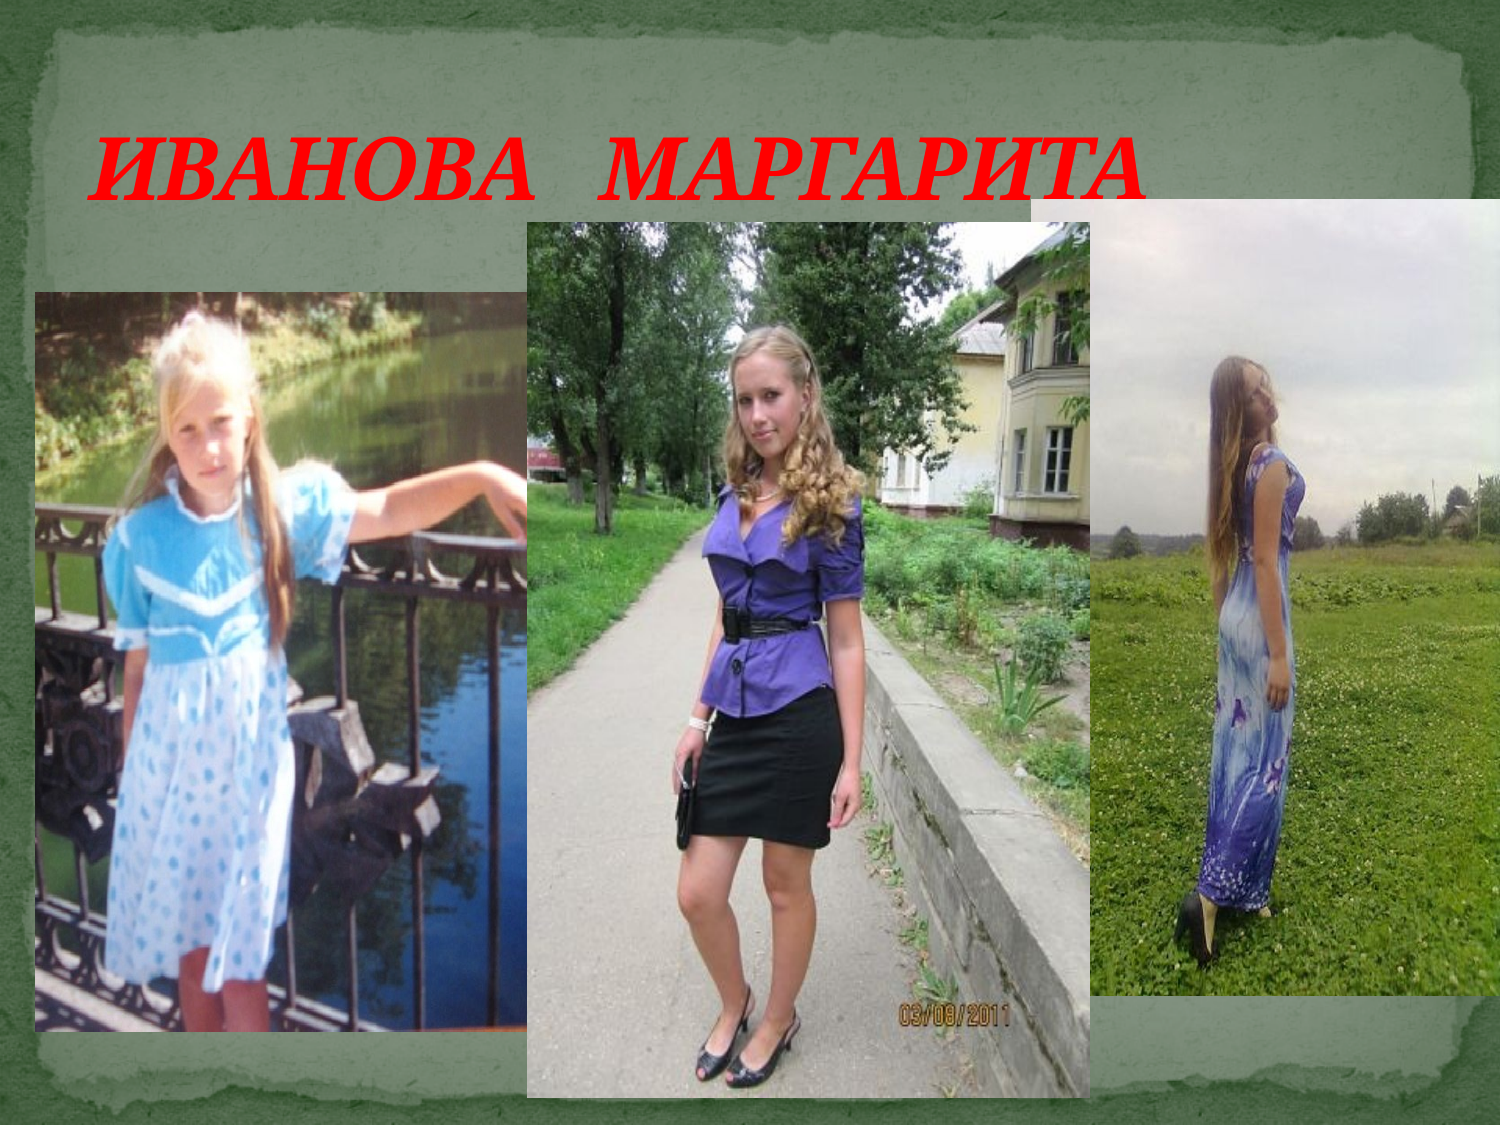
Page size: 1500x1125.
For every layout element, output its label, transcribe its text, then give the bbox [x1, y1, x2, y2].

title ИВАНОВА МАРГАРИТА [74, 24, 1425, 225]
picture [35, 199, 1500, 1098]
